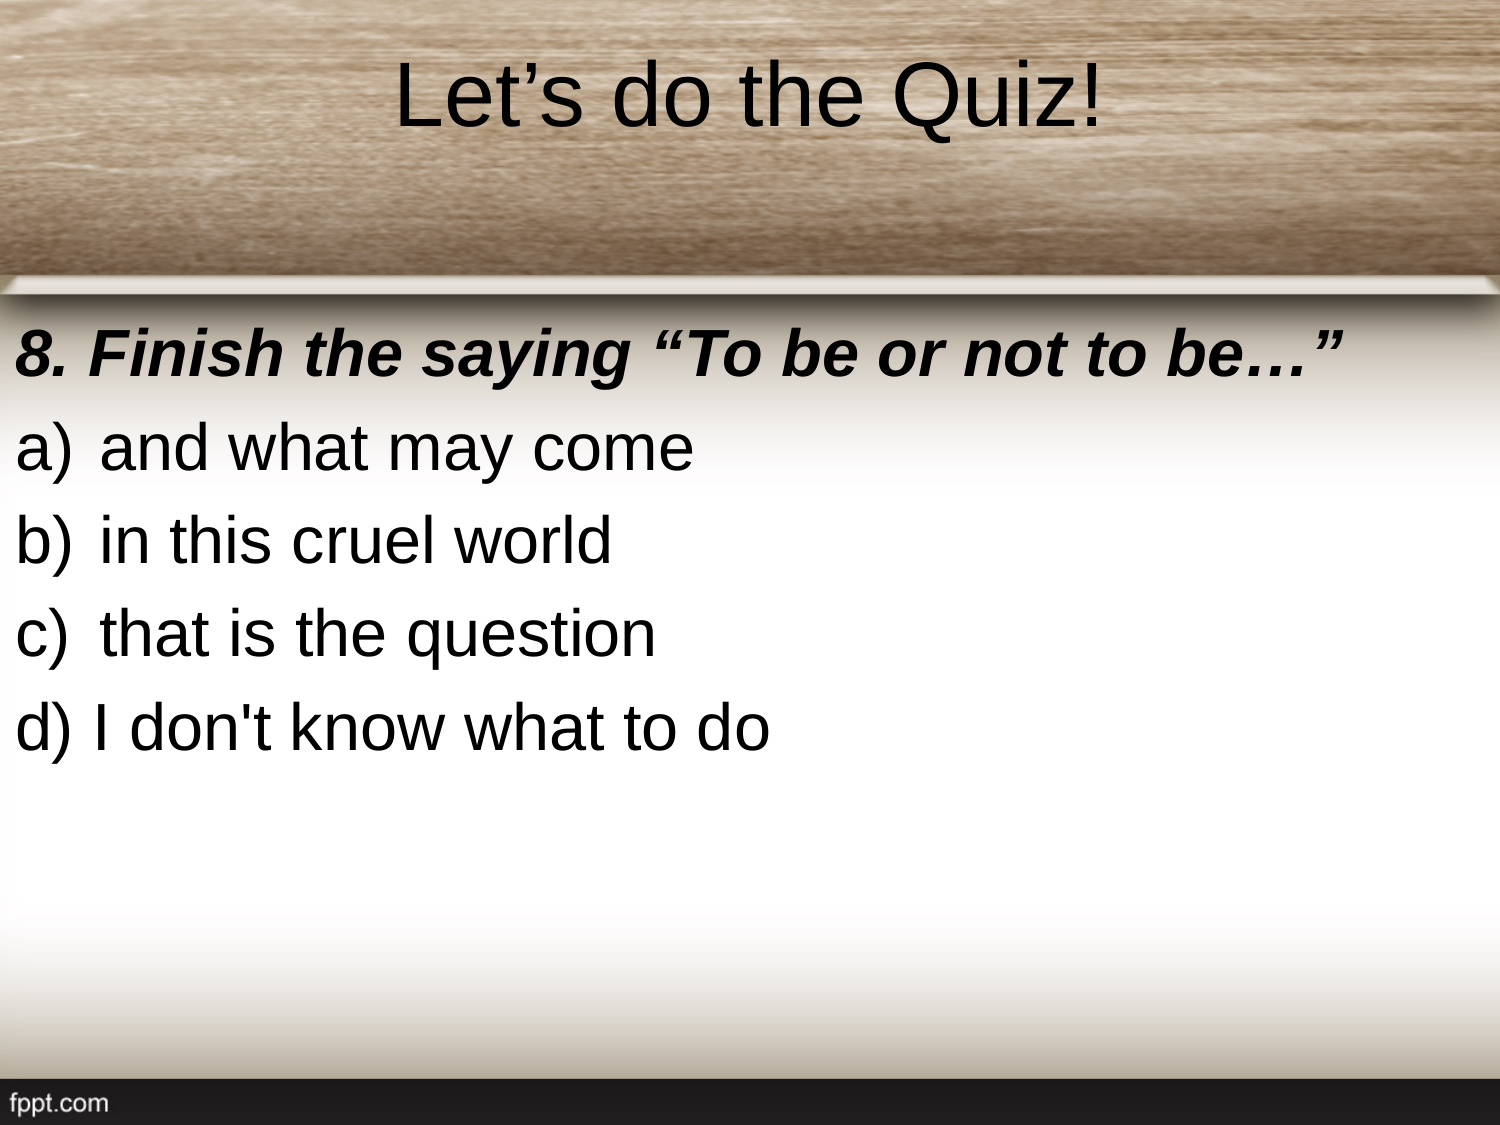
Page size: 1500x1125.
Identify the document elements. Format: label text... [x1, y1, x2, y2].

list 8. Finish the saying “To be or not to be…” and what may come in this cruel world that is the question d) I don't know what to do [0, 302, 1500, 1071]
title Let’s do the Quiz! [74, 18, 1426, 162]
picture [0, 1071, 1500, 1125]
picture [0, 0, 1500, 302]
